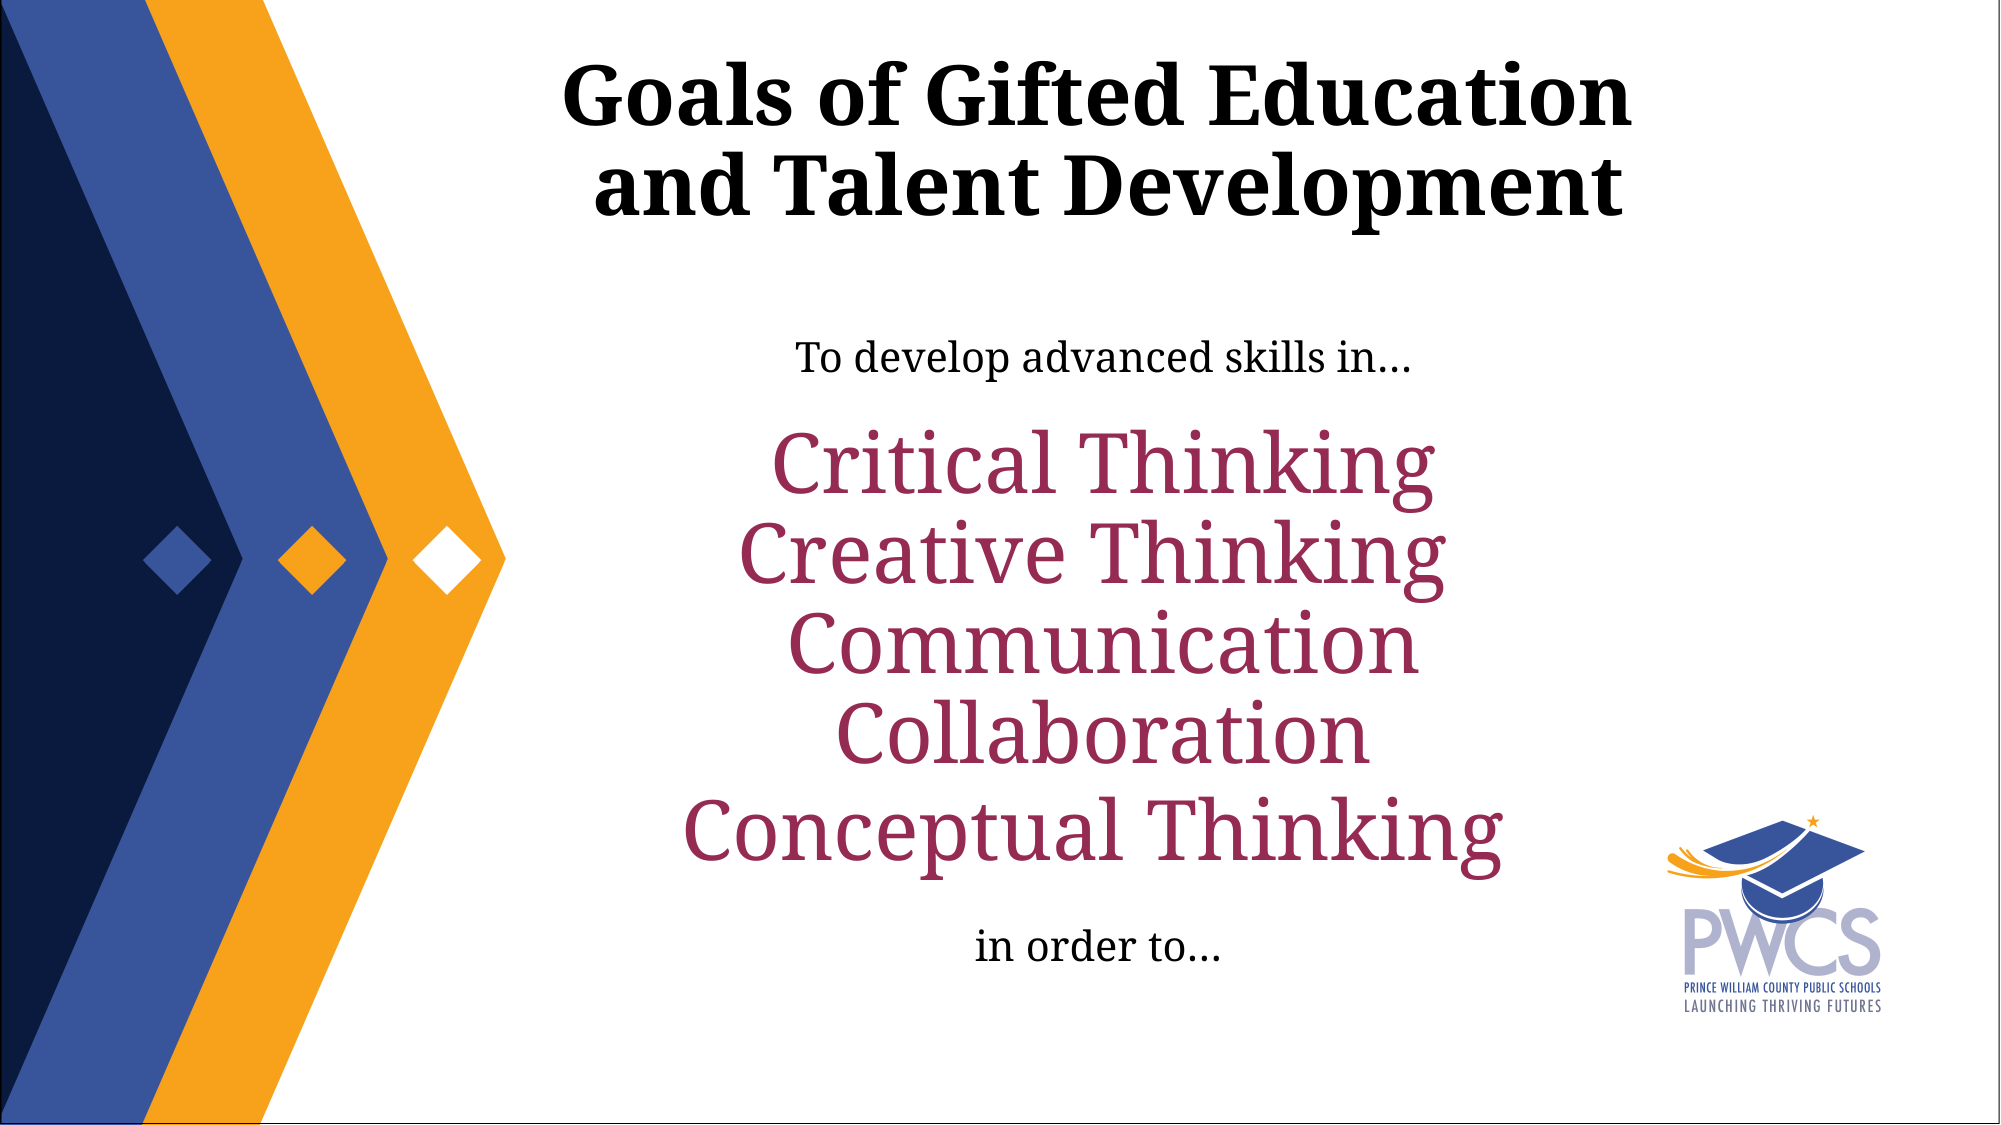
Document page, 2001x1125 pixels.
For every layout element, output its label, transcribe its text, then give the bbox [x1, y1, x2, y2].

text_box To develop advanced skills in…​ ​Critical Thinking​ Creative Thinking ​ Communication​ Collaboration​ Conceptual Thinking ​ ​ in order to… [499, 345, 1709, 1007]
picture [0, 0, 2001, 1125]
text_box Goals of Gifted Education and Talent Development [344, 66, 1873, 221]
